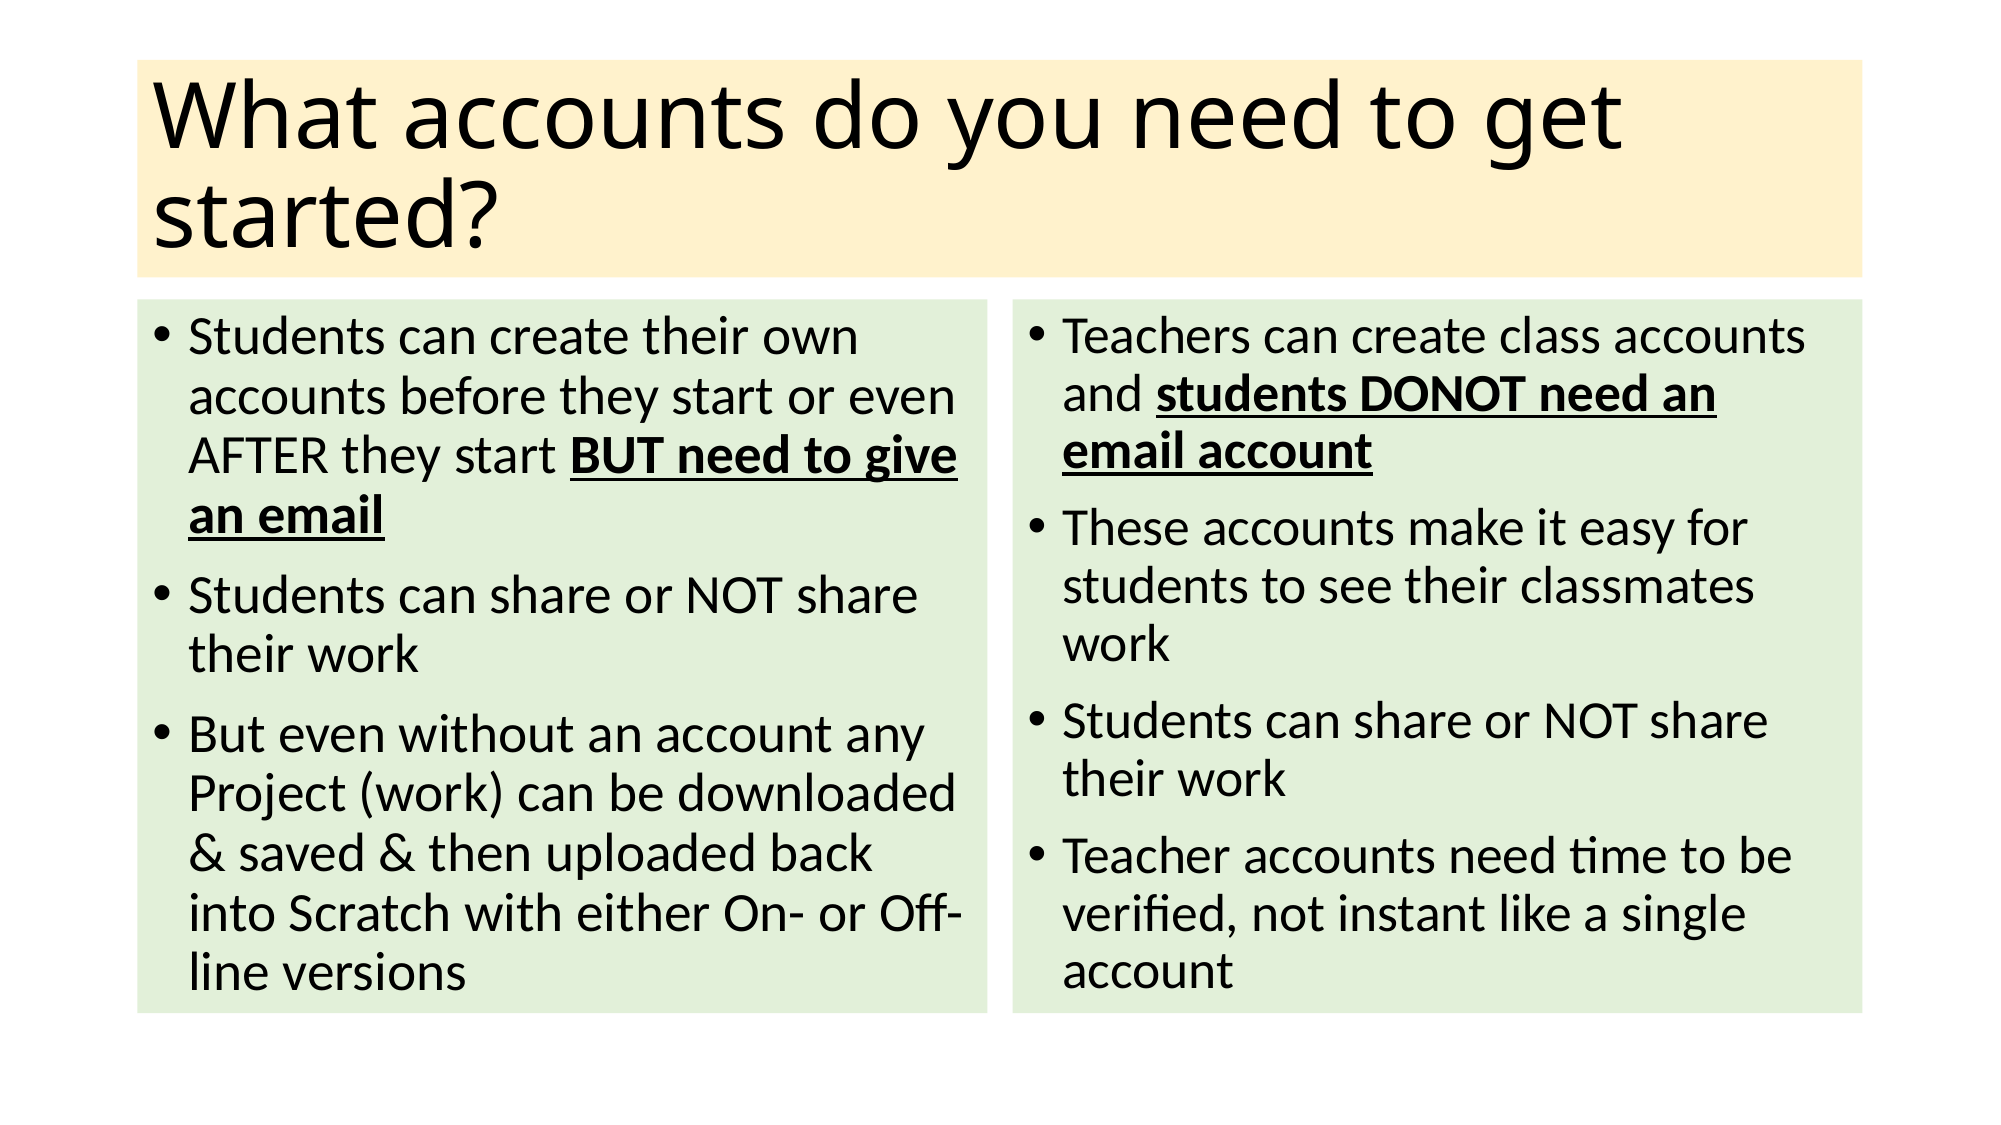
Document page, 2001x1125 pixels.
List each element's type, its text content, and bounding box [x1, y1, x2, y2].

list Teachers can create class accounts and students DONOT need an email account These accounts make it easy for students to see their classmates work Students can share or NOT share their work Teacher accounts need time to be verified, not instant like a single account [1012, 299, 1863, 1014]
list Students can create their own accounts before they start or even AFTER they start BUT need to give an email Students can share or NOT share their work But even without an account any Project (work) can be downloaded & saved & then uploaded back into Scratch with either On- or Off-line versions [137, 299, 988, 1014]
title What accounts do you need to get started? [137, 59, 1863, 278]
